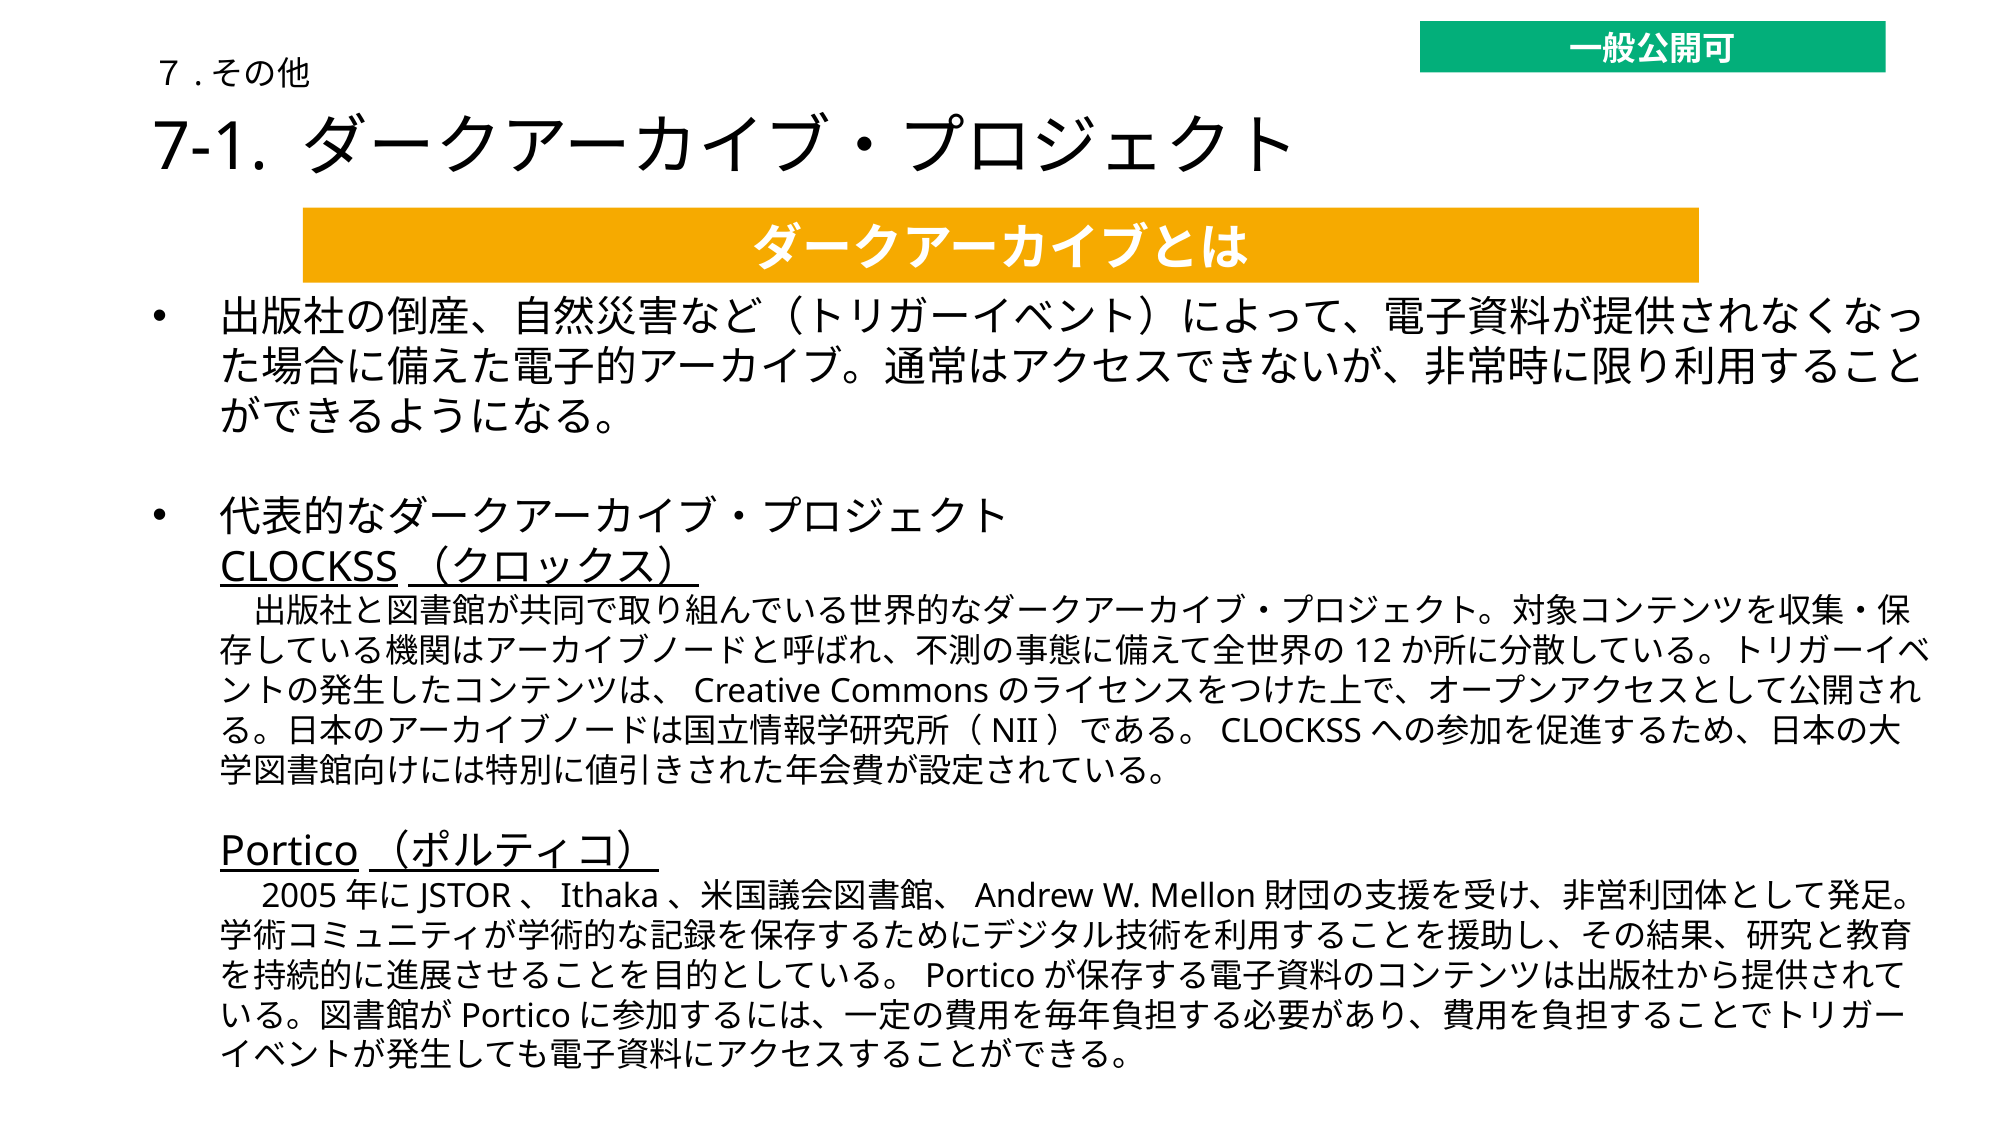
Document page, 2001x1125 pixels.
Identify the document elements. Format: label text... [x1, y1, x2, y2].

text_box ダークアーカイブとは [302, 207, 1700, 284]
title 7-1. ダークアーカイブ・プロジェクト [137, 87, 1863, 208]
text_box 一般公開可 [1419, 20, 1887, 73]
list ７.その他 [137, 33, 1024, 112]
text_box 出版社の倒産、自然災害など（トリガーイベント）によって、電子資料が提供されなくなった場合に備えた電子的アーカイブ。通常はアクセスできないが、非常時に限り利用することができるようになる。 代表的なダークアーカイブ・プロジェクト CLOCKSS（クロックス） 出版社と図書館が共同で取り組んでいる世界的なダークアーカイブ・プロジェクト。対象コンテンツを収集・保存している機関はアーカイブノードと呼ばれ、不測の事態に備えて全世界の12か所に分散している。トリガーイベントの発生したコンテンツは、Creative Commonsのライセンスをつけた上で、オープンアクセスとして公開される。日本のアーカイブノードは国立情報学研究所（NII）である。CLOCKSSへの参加を促進するため、日本の大学図書館向けには特別に値引きされた年会費が設定されている。 Portico（ポルティコ） 2005年にJSTOR、Ithaka、米国議会図書館、Andrew W. Mellon財団の支援を受け、非営利団体として発足。学術コミュニティが学術的な記録を保存するためにデジタル技術を利用することを援助し、その結果、研究と教育を持続的に進展させることを目的としている。Porticoが保存する電子資料のコンテンツは出版社から提供されている。図書館がPorticoに参加するには、一定の費用を毎年負担する必要があり、費用を負担することでトリガーイベントが発生しても電子資料にアクセスすることができる。 [137, 282, 1950, 1087]
